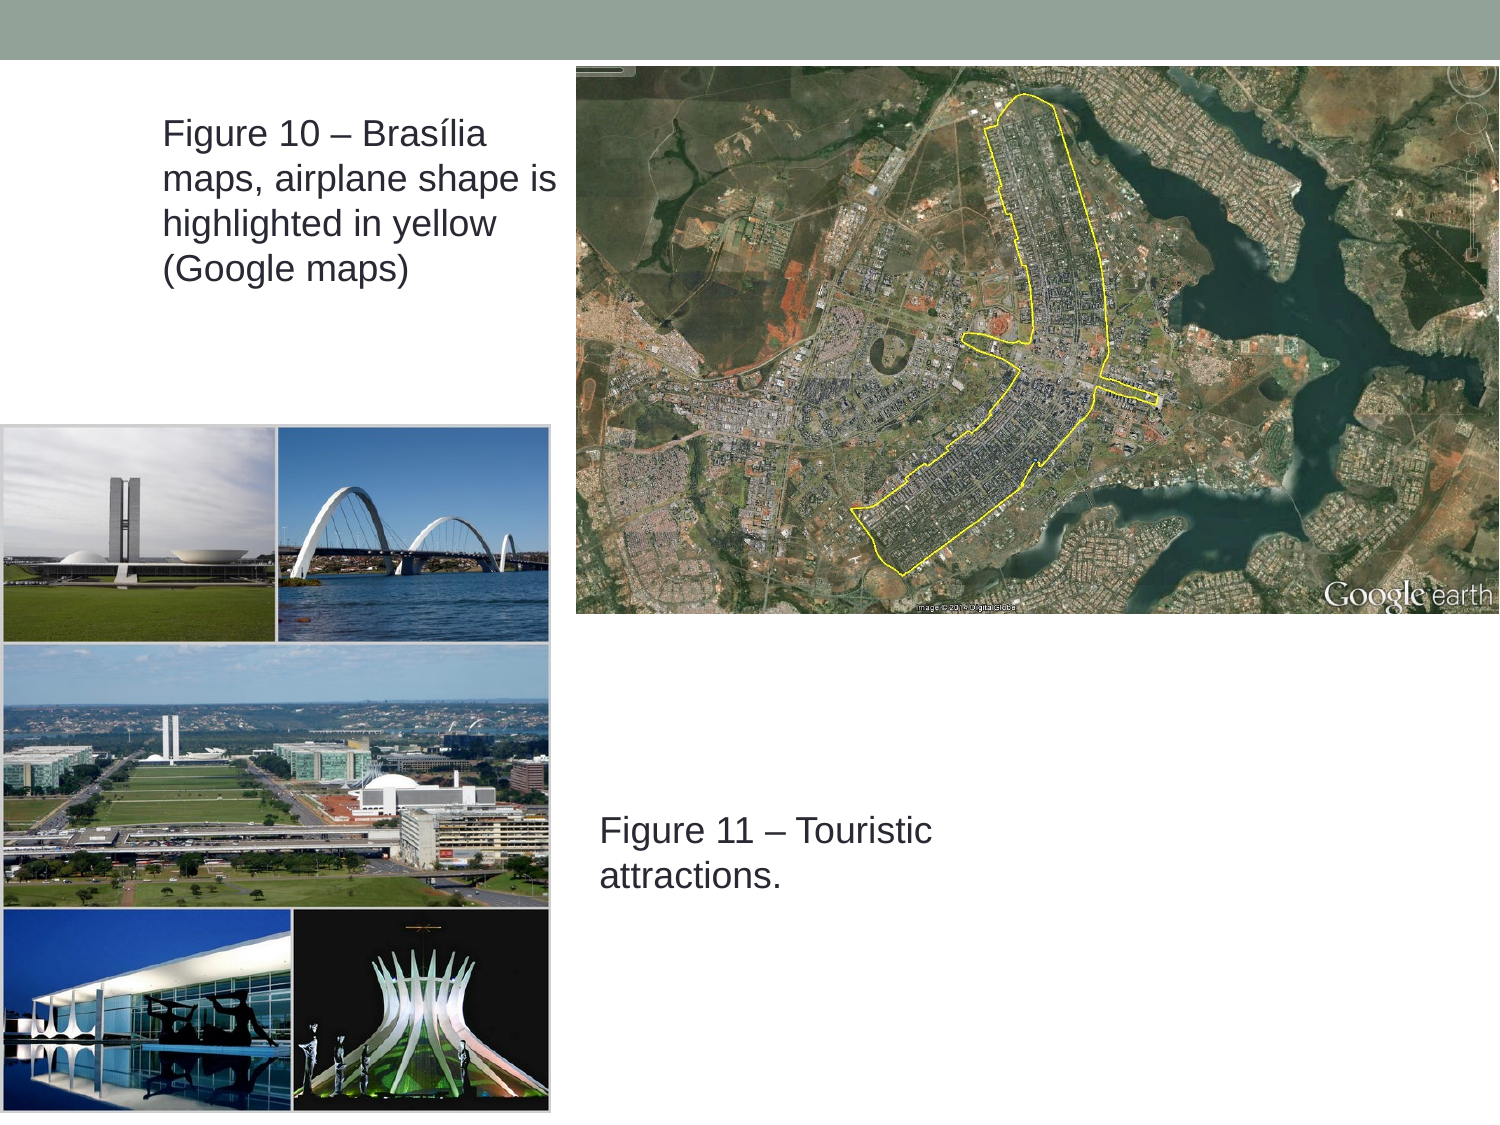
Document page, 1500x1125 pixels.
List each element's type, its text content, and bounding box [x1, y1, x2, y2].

text_box Figure 10 – Brasília maps, airplane shape is highlighted in yellow (Google maps) [147, 101, 573, 297]
text_box Figure 11 – Touristic attractions. [584, 798, 1010, 904]
picture [0, 423, 551, 1113]
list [575, 66, 1499, 614]
